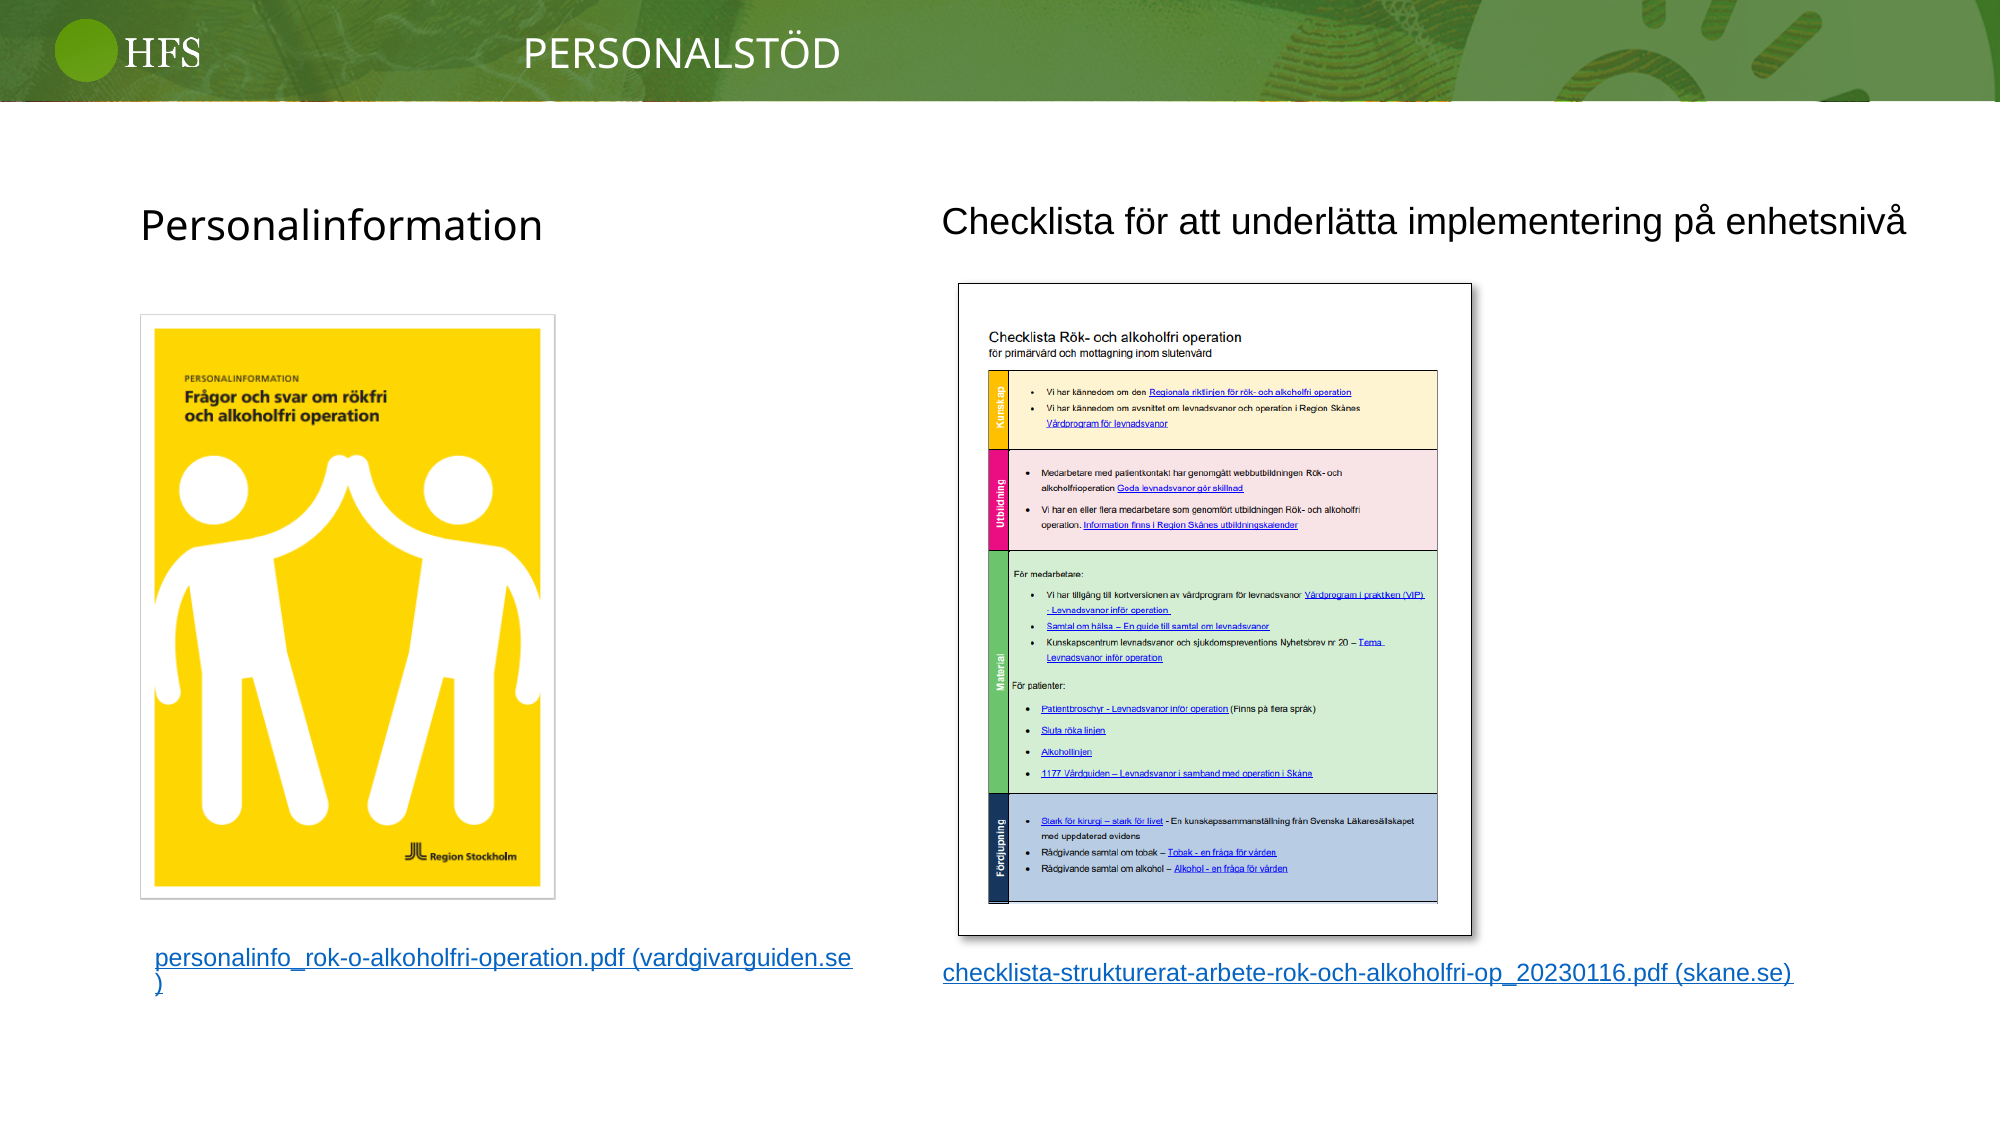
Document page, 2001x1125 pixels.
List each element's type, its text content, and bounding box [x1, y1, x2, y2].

picture [139, 314, 556, 900]
text_box PERSONALSTÖD [507, 19, 857, 85]
text_box checklista-strukturerat-arbete-rok-och-alkoholfri-op_20230116.pdf (skane.se) [927, 949, 2000, 994]
list Personalinformation [140, 204, 653, 773]
text_box Checklista för att underlätta implementering på enhetsnivå [926, 189, 1927, 249]
text_box personalinfo_rok-o-alkoholfri-operation.pdf (vardgivarguiden.se) [140, 934, 871, 979]
picture [958, 283, 1472, 936]
